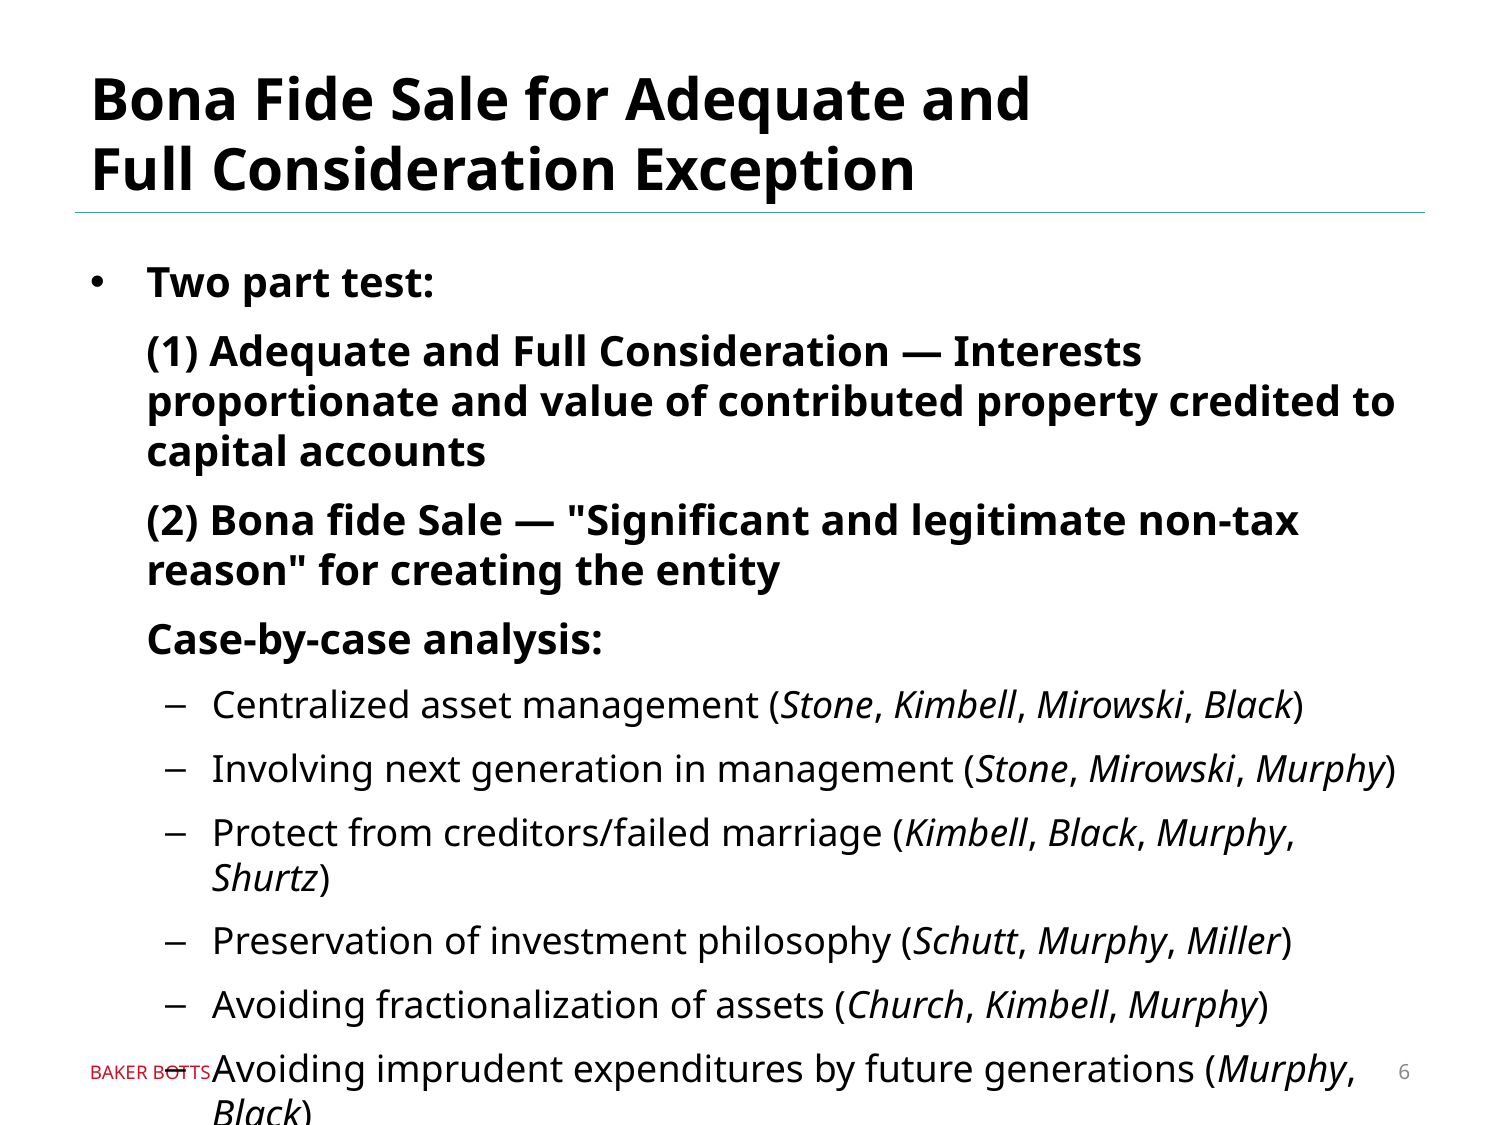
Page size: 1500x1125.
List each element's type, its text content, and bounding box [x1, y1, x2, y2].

slide_number 6 [1074, 1042, 1425, 1103]
list Two part test: (1) Adequate and Full Consideration ― Interests proportionate and value of contributed property credited to capital accounts (2) Bona fide Sale ― "Significant and legitimate non-tax reason" for creating the entity Case-by-case analysis: Centralized asset management (Stone, Kimbell, Mirowski, Black) Involving next generation in management (Stone, Mirowski, Murphy) Protect from creditors/failed marriage (Kimbell, Black, Murphy, Shurtz) Preservation of investment philosophy (Schutt, Murphy, Miller) Avoiding fractionalization of assets (Church, Kimbell, Murphy) Avoiding imprudent expenditures by future generations (Murphy, Black) [75, 248, 1425, 1005]
title Bona Fide Sale for Adequate and Full Consideration Exception [75, 31, 1425, 233]
